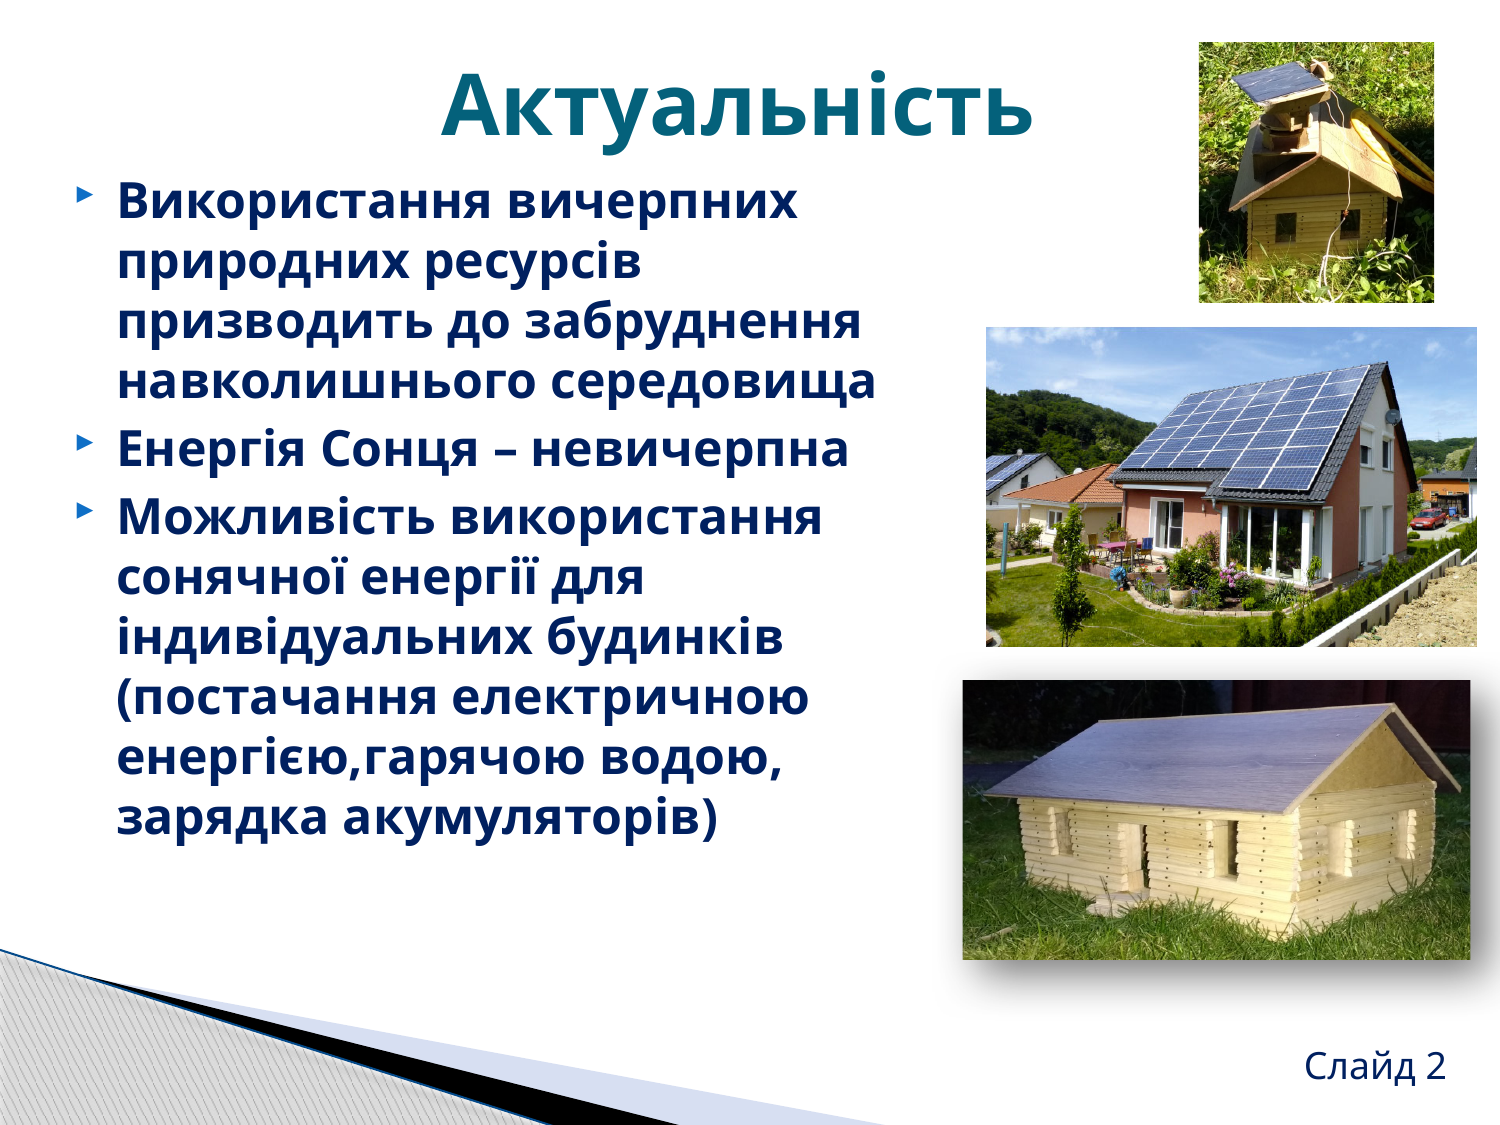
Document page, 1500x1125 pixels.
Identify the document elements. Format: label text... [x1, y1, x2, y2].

picture [1198, 42, 1435, 303]
list Використання вичерпних природних ресурсів призводить до забруднення навколишнього середовища Енергія Сонця – невичерпна Можливість використання сонячної енергії для індивідуальних будинків (постачання електричною енергією,гарячою водою, зарядка акумуляторів) [41, 160, 987, 1043]
picture [985, 325, 1477, 647]
text_box Слайд 2 [1288, 1034, 1463, 1095]
picture [962, 680, 1471, 960]
title Актуальність [75, 7, 1425, 195]
